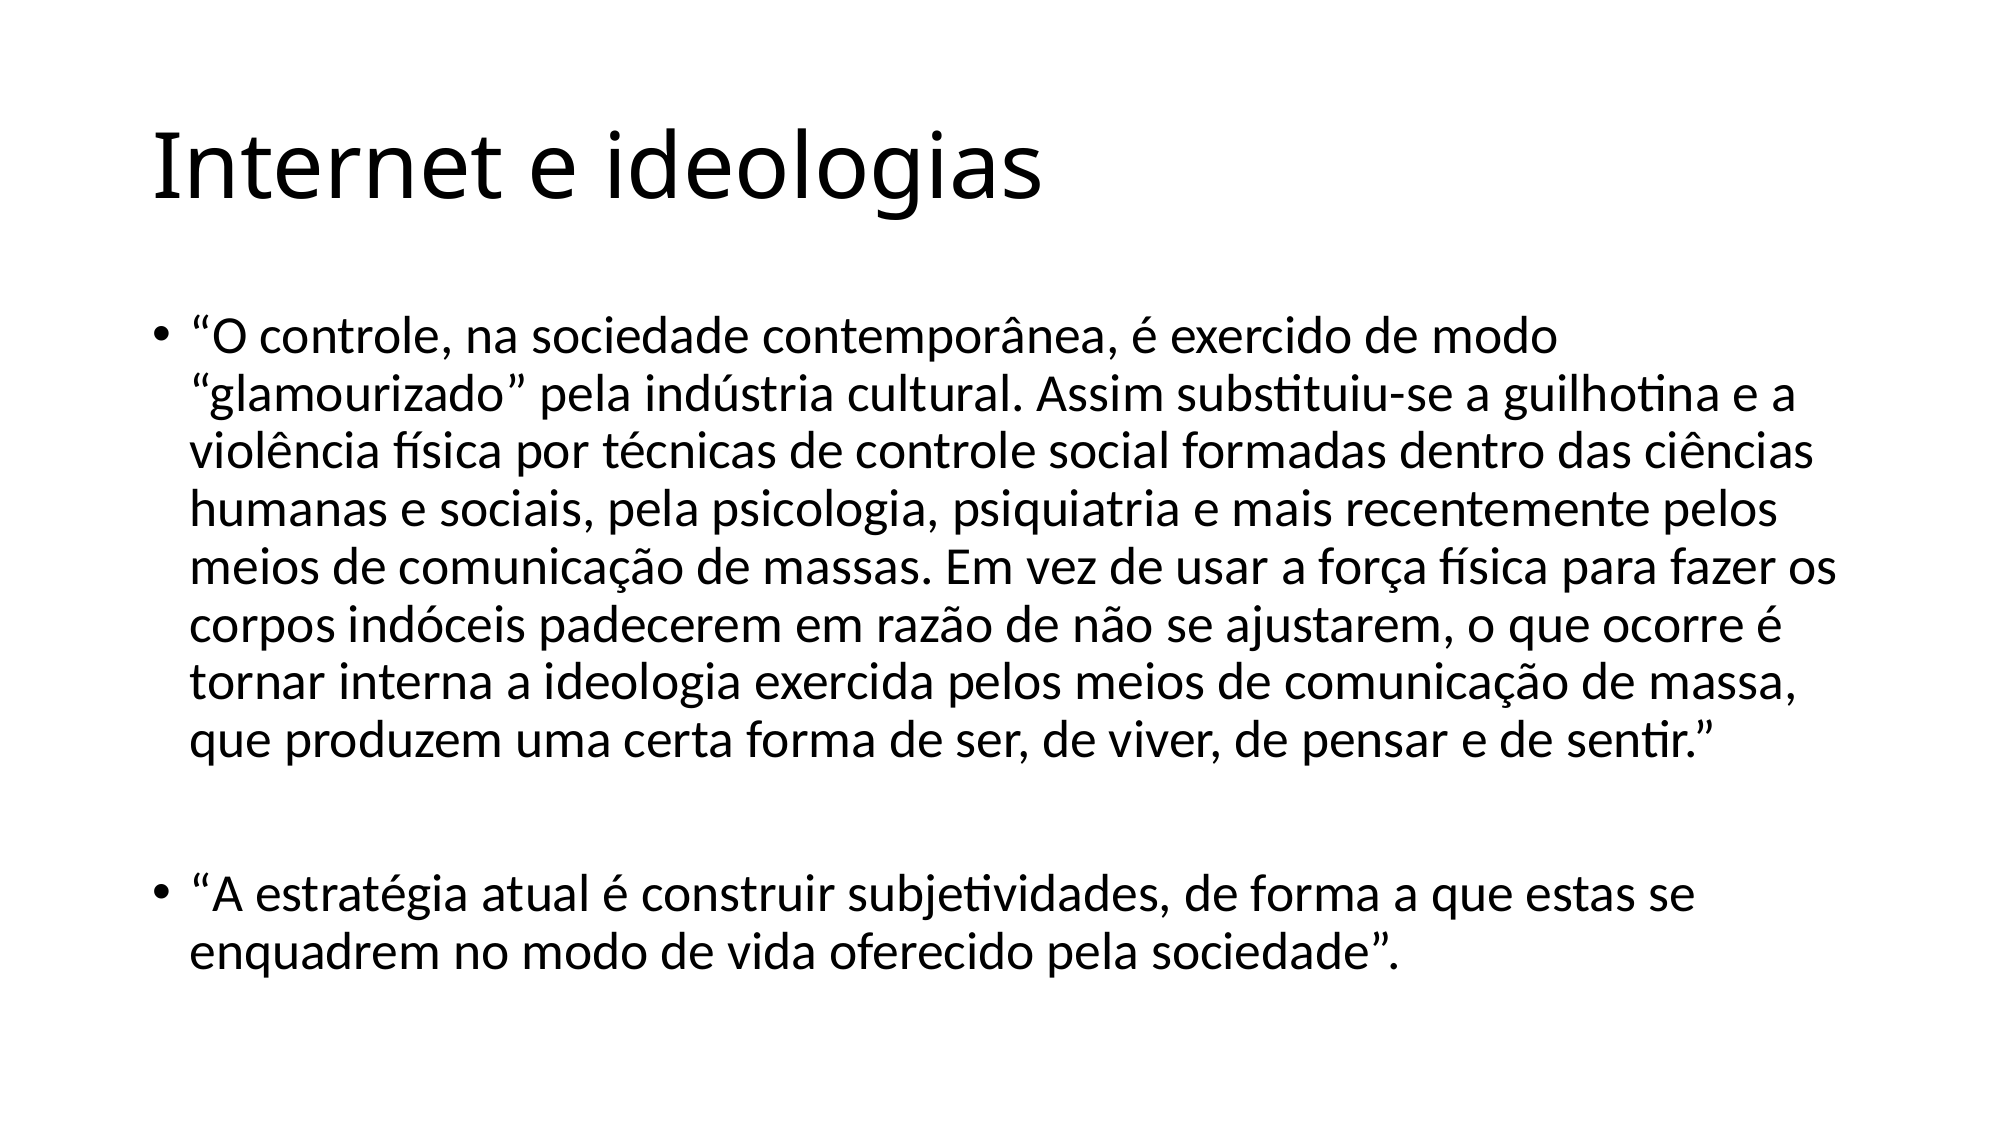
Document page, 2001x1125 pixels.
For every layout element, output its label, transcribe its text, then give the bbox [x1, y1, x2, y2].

list “O controle, na sociedade contemporânea, é exercido de modo “glamourizado” pela indústria cultural. Assim substituiu-se a guilhotina e a violência física por técnicas de controle social formadas dentro das ciências humanas e sociais, pela psicologia, psiquiatria e mais recentemente pelos meios de comunicação de massas. Em vez de usar a força física para fazer os corpos indóceis padecerem em razão de não se ajustarem, o que ocorre é tornar interna a ideologia exercida pelos meios de comunicação de massa, que produzem uma certa forma de ser, de viver, de pensar e de sentir.” “A estratégia atual é construir subjetividades, de forma a que estas se enquadrem no modo de vida oferecido pela sociedade”. [137, 299, 1863, 1014]
title Internet e ideologias [137, 59, 1863, 278]
